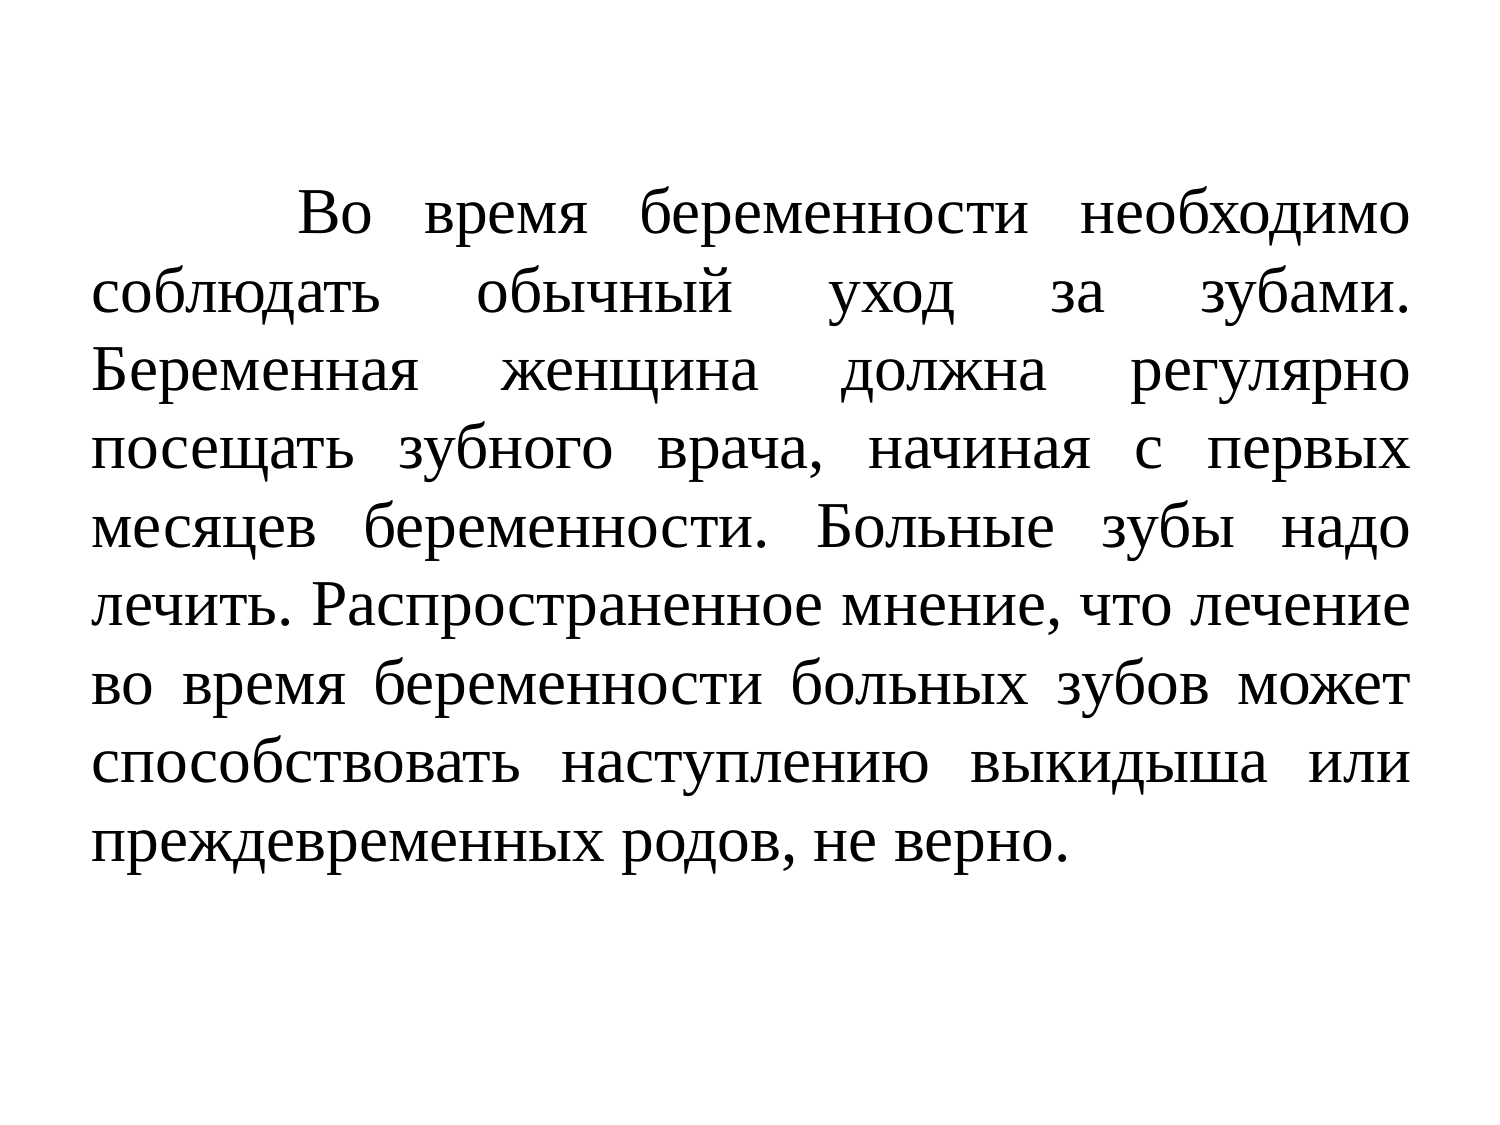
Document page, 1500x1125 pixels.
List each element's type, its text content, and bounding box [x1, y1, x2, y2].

list Во время беременности необхо­димо соблюдать обычный уход за зубами. Беременная женщина должна регулярно посещать зубного врача, начиная с первых месяцев беременности. Больные зубы надо лечить. Распространенное мнение, что лечение во время беременности больных зубов может способствовать наступлению выкидыша или преждевременных родов, не верно. [76, 160, 1427, 904]
